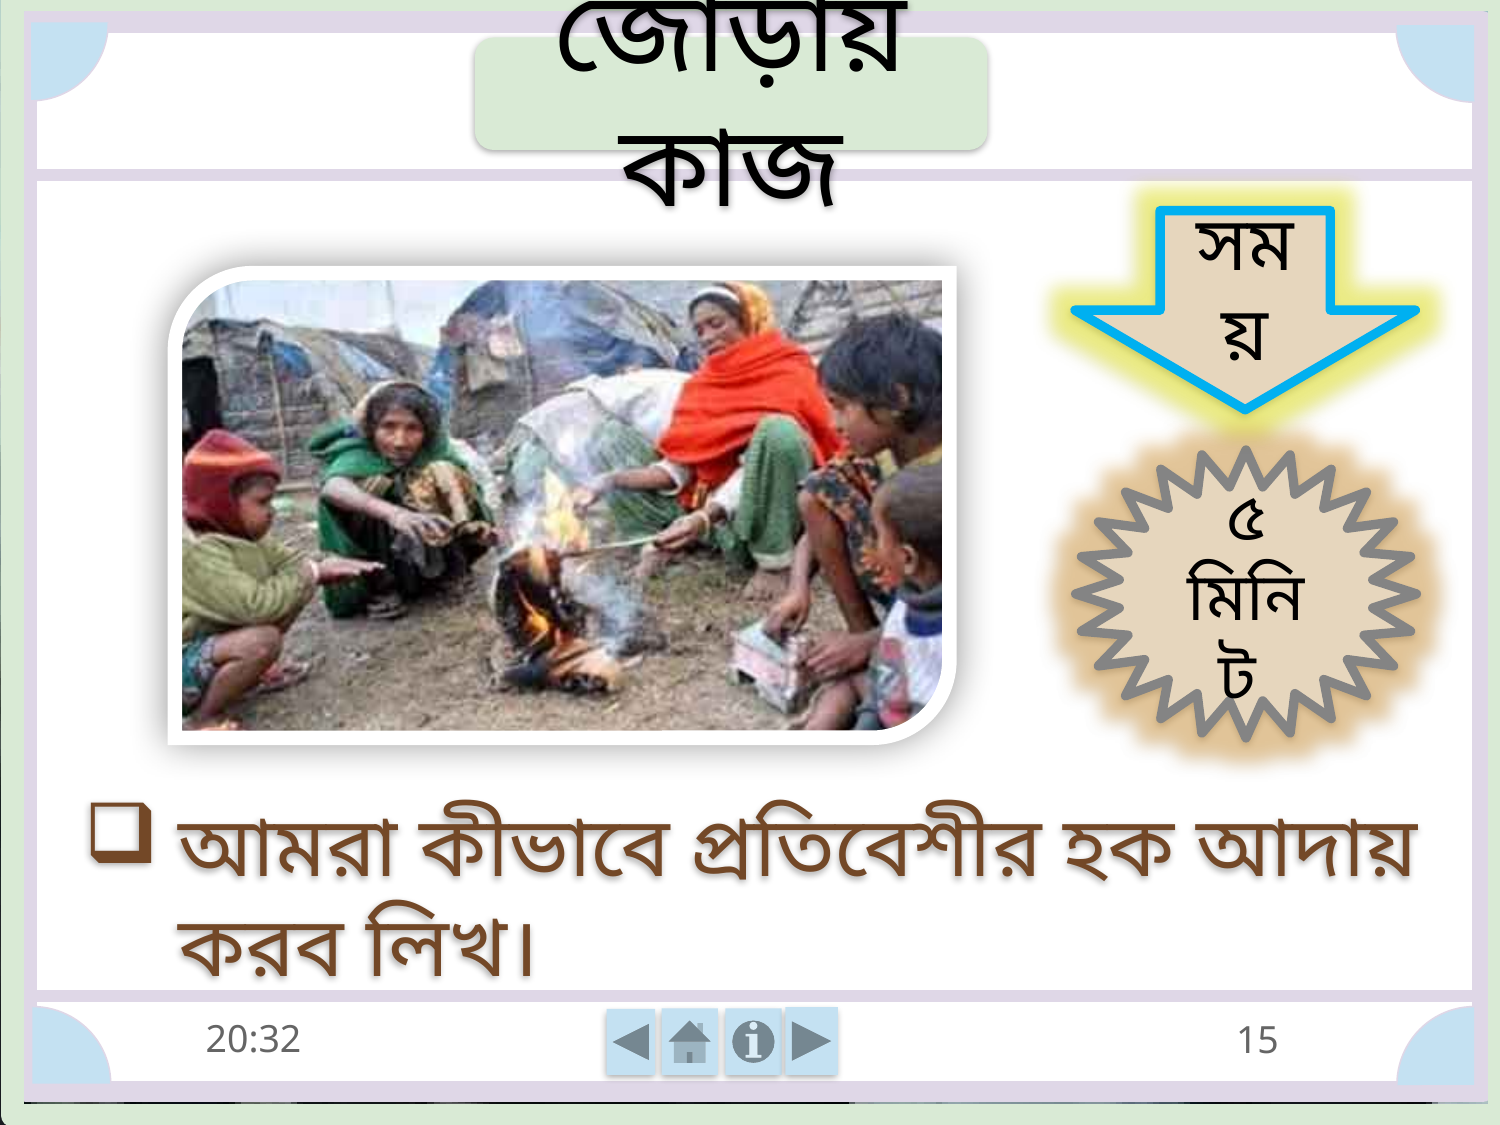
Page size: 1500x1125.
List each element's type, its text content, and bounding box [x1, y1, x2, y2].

picture [174, 272, 950, 739]
text_box জোড়ায় কাজ [474, 36, 989, 151]
text_box আমরা কীভাবে প্রতিবেশীর হক আদায় করব লিখ। [61, 817, 1476, 970]
picture [0, 0, 5, 1125]
text_box সময় [1072, 208, 1418, 412]
text_box ৫ মিনিট [1073, 447, 1419, 740]
